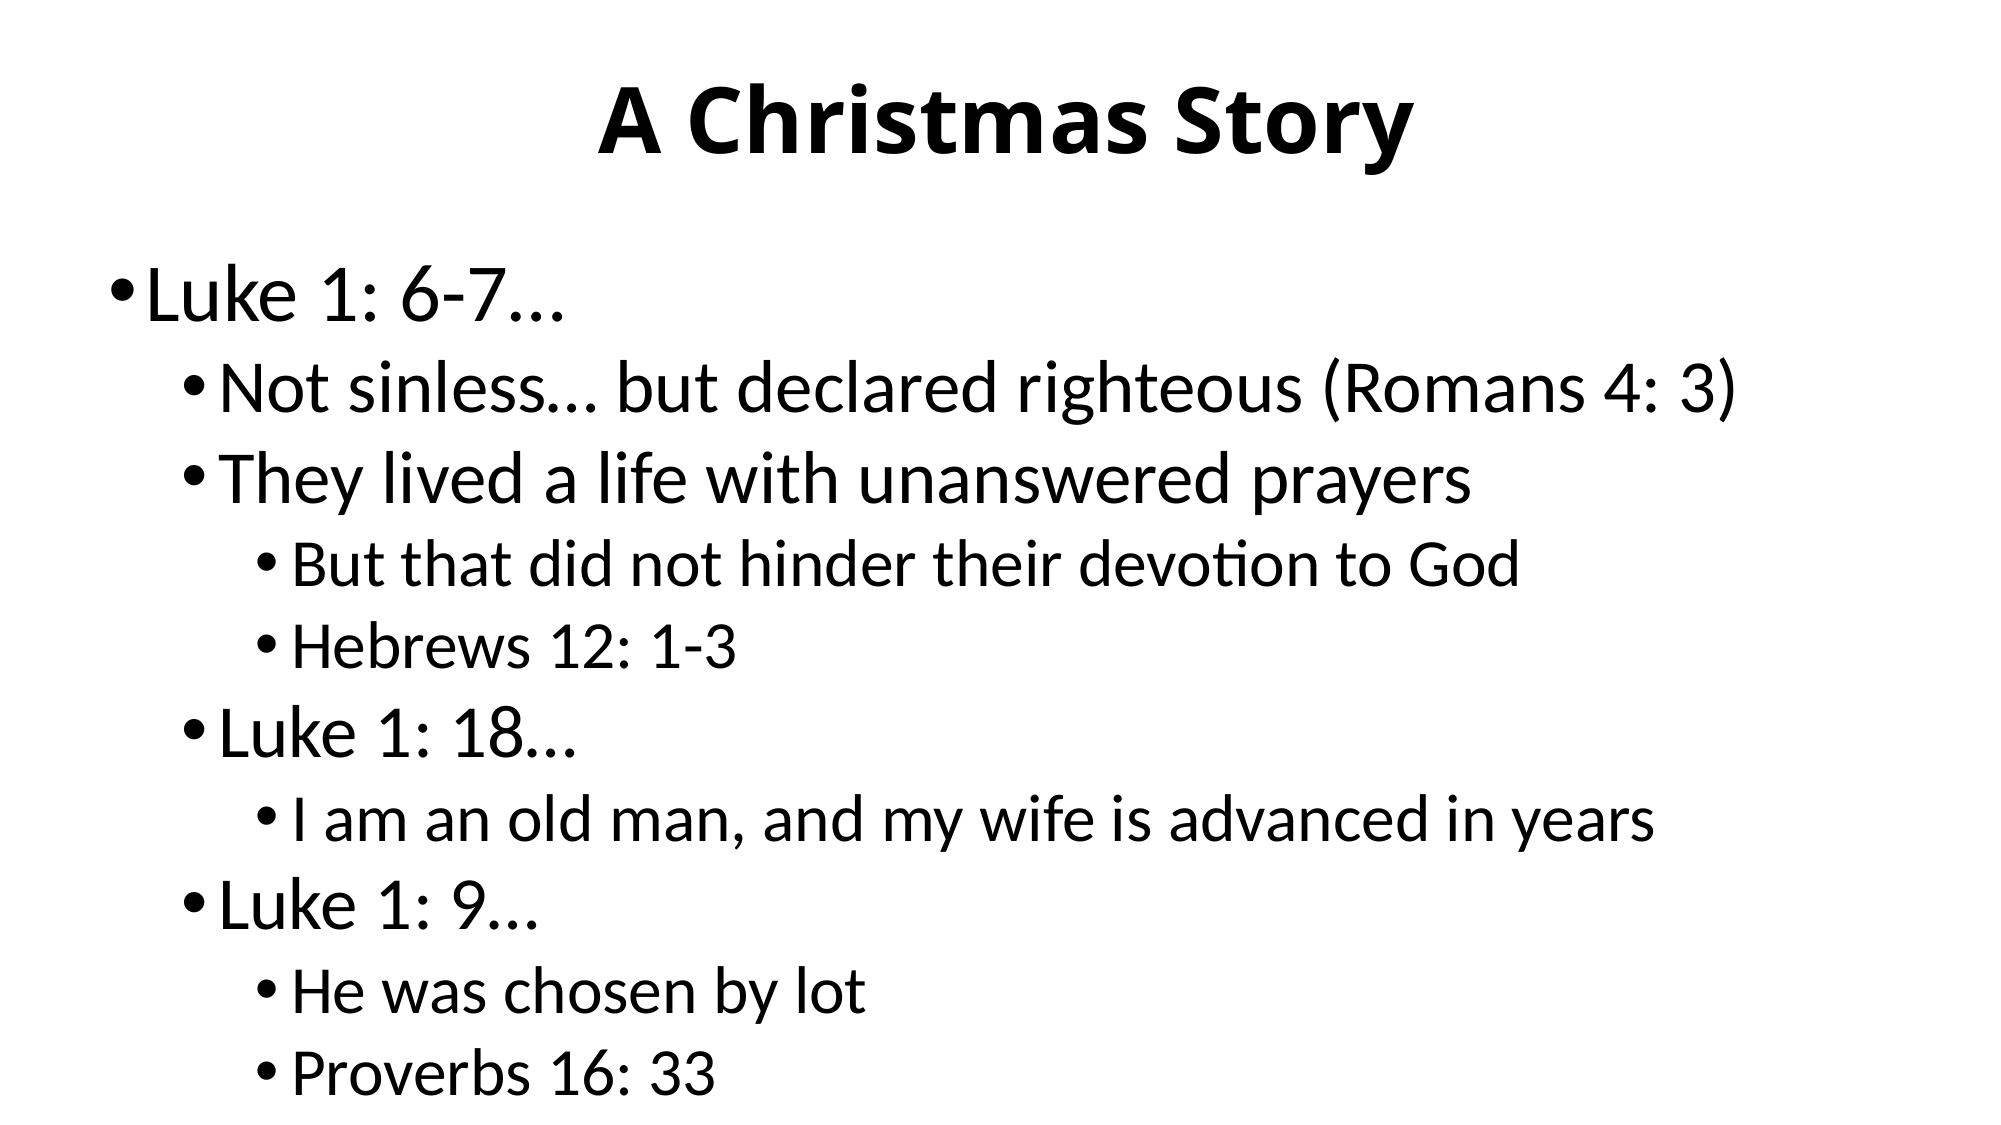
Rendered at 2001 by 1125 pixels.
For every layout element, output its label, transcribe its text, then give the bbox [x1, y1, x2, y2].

list Luke 1: 6-7… Not sinless… but declared righteous (Romans 4: 3) They lived a life with unanswered prayers But that did not hinder their devotion to God Hebrews 12: 1-3 Luke 1: 18… I am an old man, and my wife is advanced in years Luke 1: 9… He was chosen by lot Proverbs 16: 33 [93, 242, 1920, 1125]
title A Christmas Story [93, 41, 1920, 207]
